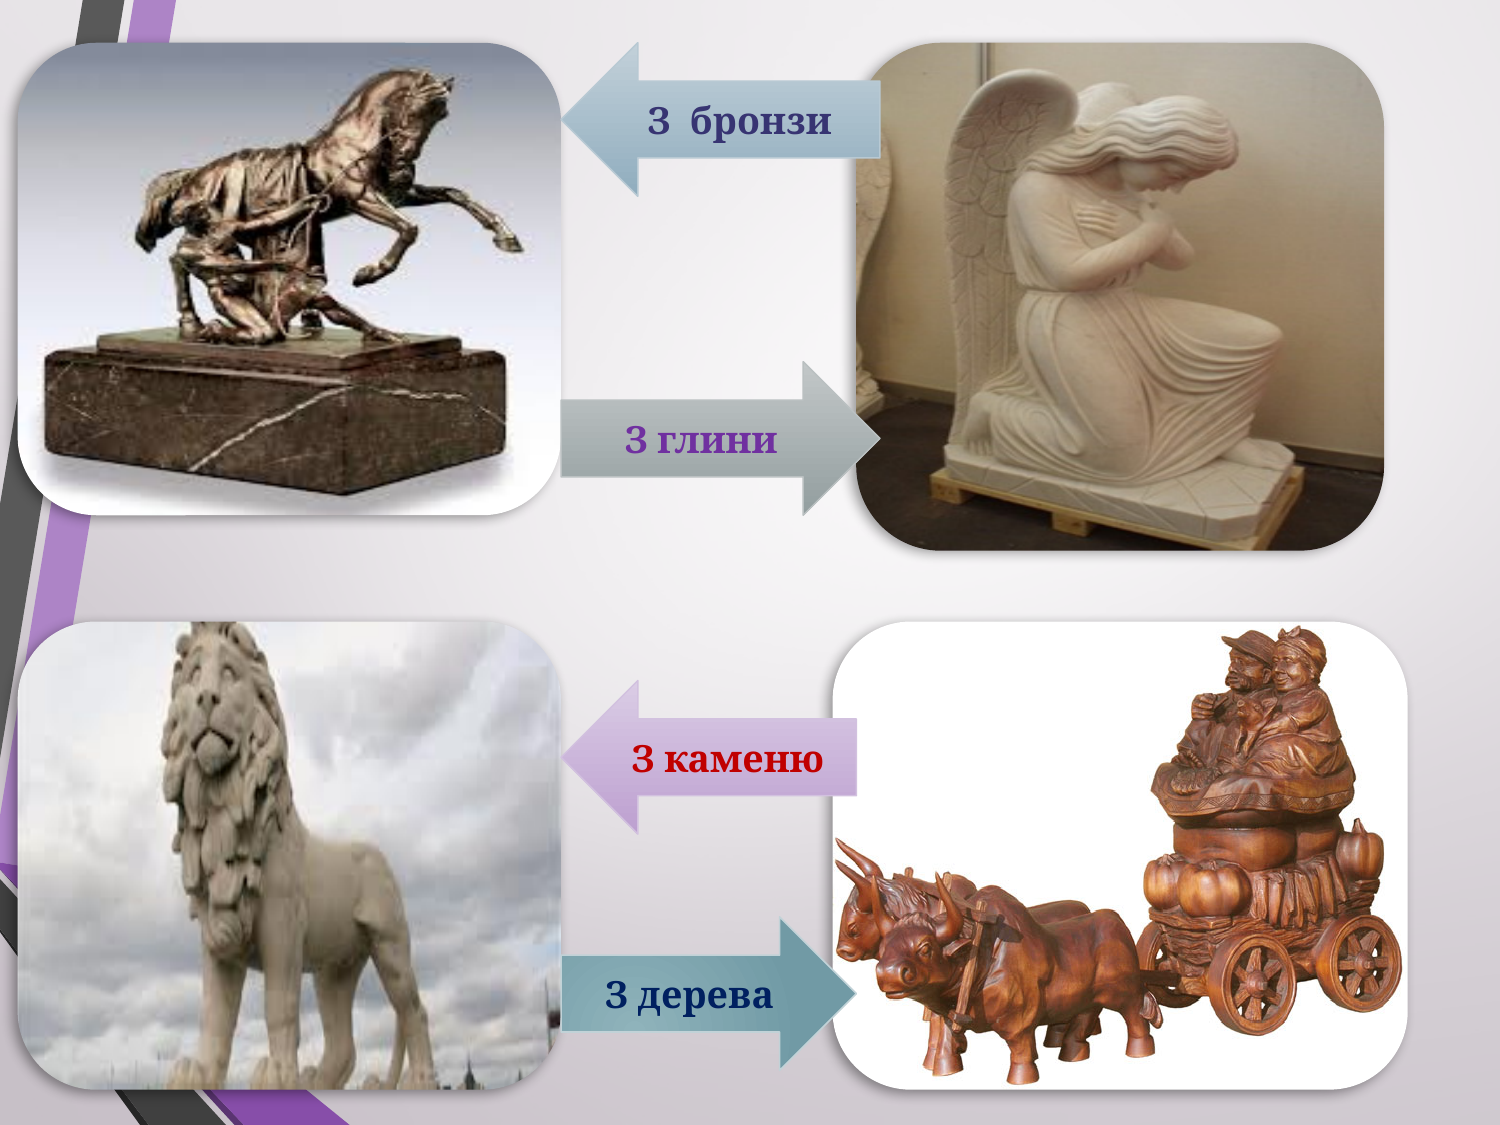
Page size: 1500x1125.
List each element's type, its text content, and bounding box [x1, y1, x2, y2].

text_box З бронзи [562, 41, 855, 197]
text_box З дерева [562, 916, 832, 1072]
picture [17, 42, 562, 516]
picture [855, 42, 1385, 551]
picture [832, 621, 1408, 1090]
text_box З каменю [562, 679, 832, 835]
picture [17, 621, 562, 1090]
text_box З глини [562, 360, 855, 516]
